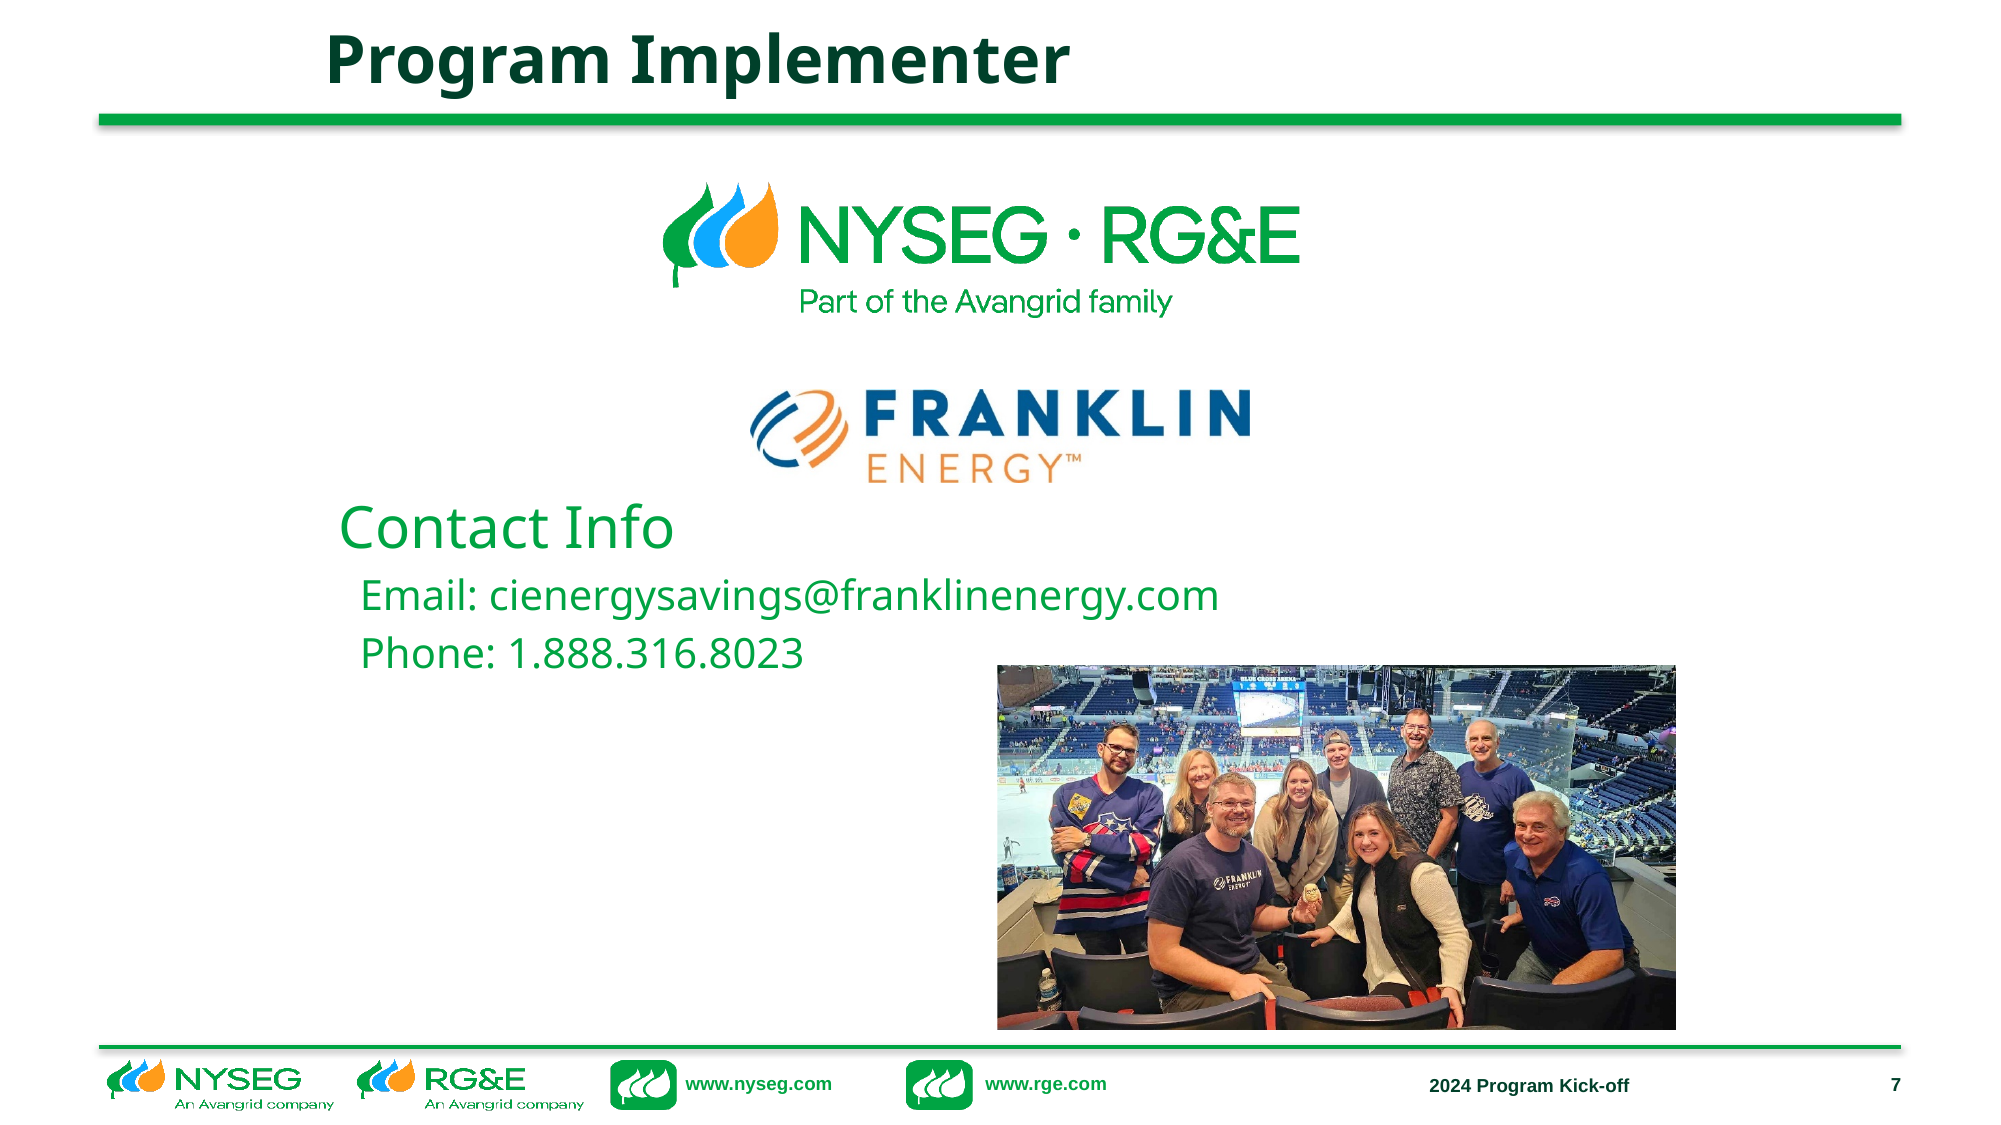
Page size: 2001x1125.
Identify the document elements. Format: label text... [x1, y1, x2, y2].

picture [886, 1060, 967, 1110]
picture [627, 145, 1334, 483]
list Contact Info Email: cienergysavings@franklinenergy.com Phone: 1.888.316.8023 [324, 160, 1637, 867]
title Program Implementer [324, 29, 1676, 124]
text_box 2024 Program Kick-off [967, 1049, 1644, 1121]
picture [88, 1045, 701, 1124]
picture [997, 664, 1677, 1031]
